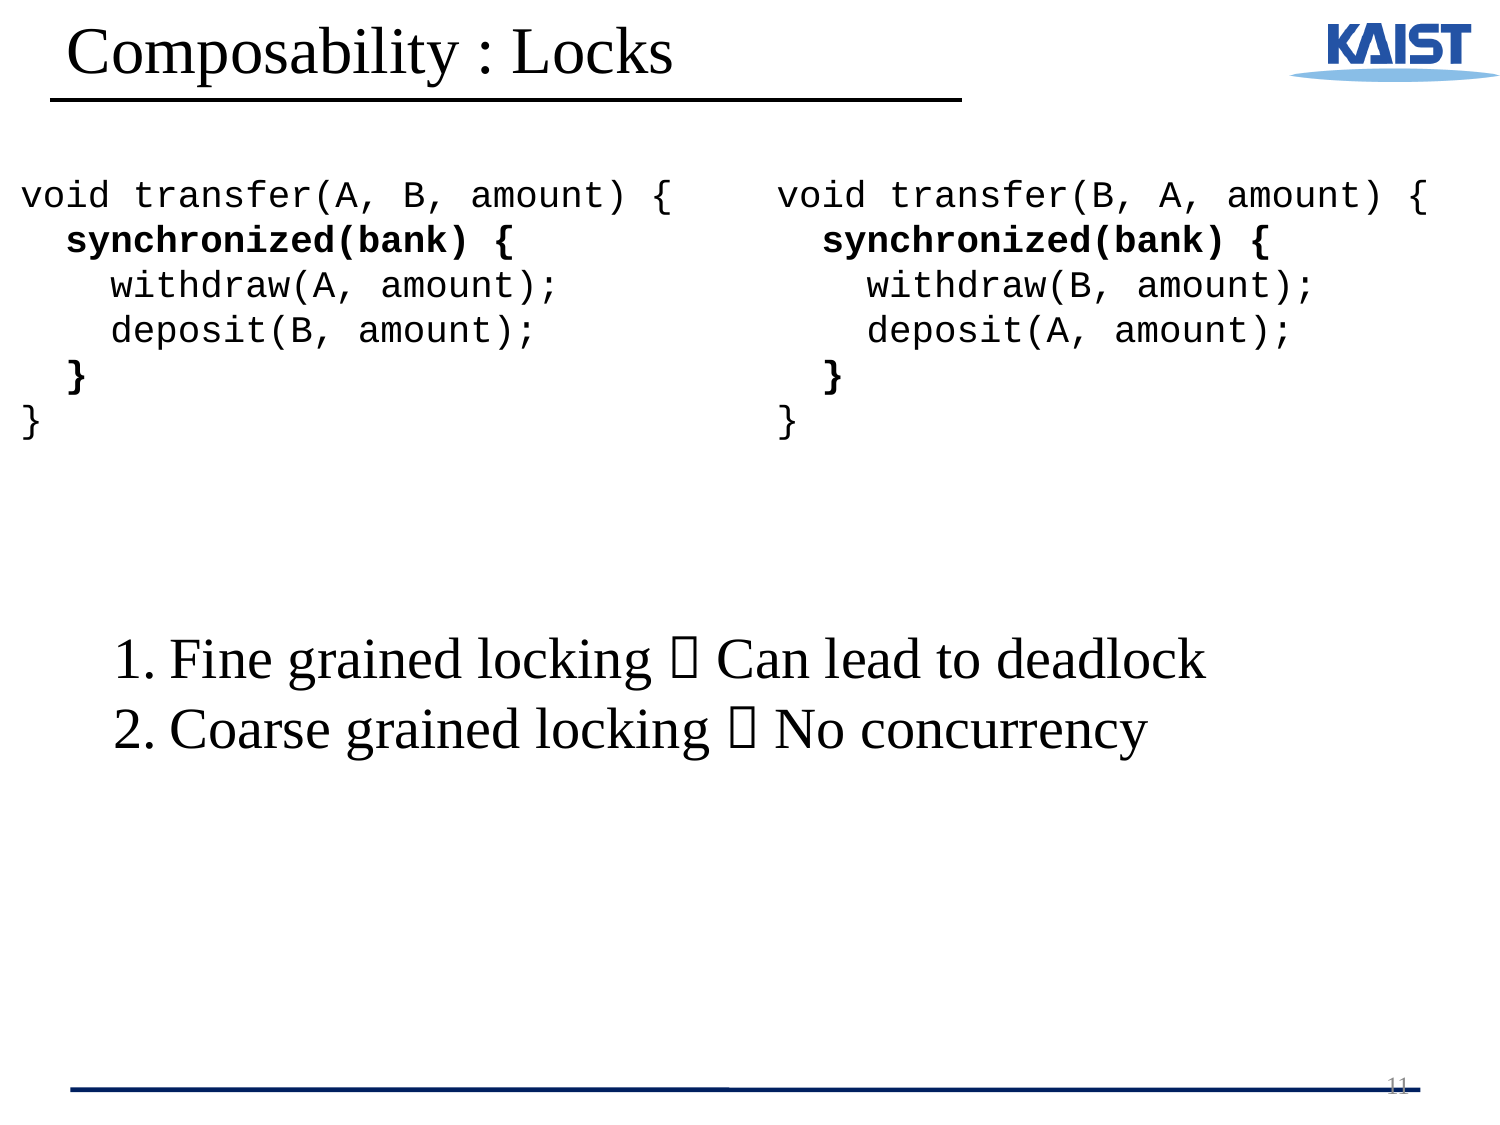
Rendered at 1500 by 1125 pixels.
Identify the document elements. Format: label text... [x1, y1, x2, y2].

picture [1289, 23, 1500, 82]
text_box Fine grained locking  Can lead to deadlock Coarse grained locking  No concurrency [98, 612, 1222, 768]
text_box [3, 162, 1447, 451]
text_box Composability : Locks [51, 0, 691, 95]
slide_number 11 [1074, 1066, 1425, 1103]
